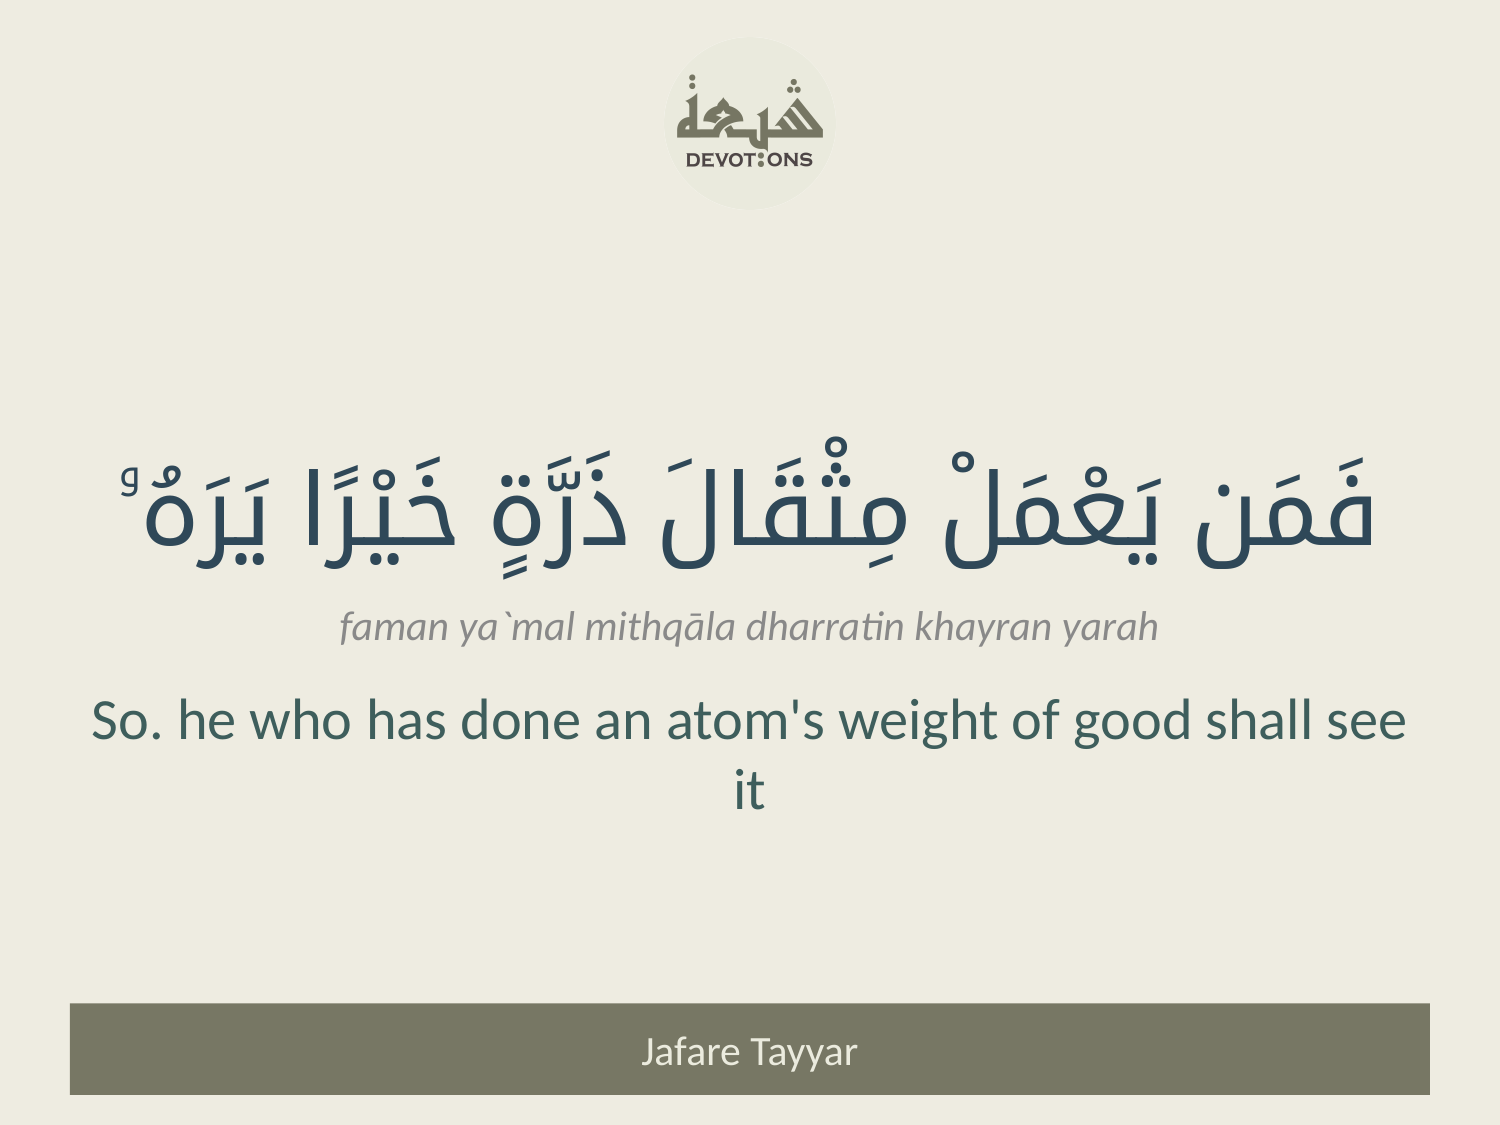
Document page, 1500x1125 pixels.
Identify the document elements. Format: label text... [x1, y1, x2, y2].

list Jafare Tayyar [69, 1003, 1430, 1095]
picture [656, 29, 844, 203]
list فَمَن يَعْمَلْ مِثْقَالَ ذَرَّةٍ خَيْرًا يَرَهُۥ faman ya`mal mithqāla dharratin khayran yarah So. he who has done an atom's weight of good shall see it [69, 203, 1430, 1003]
